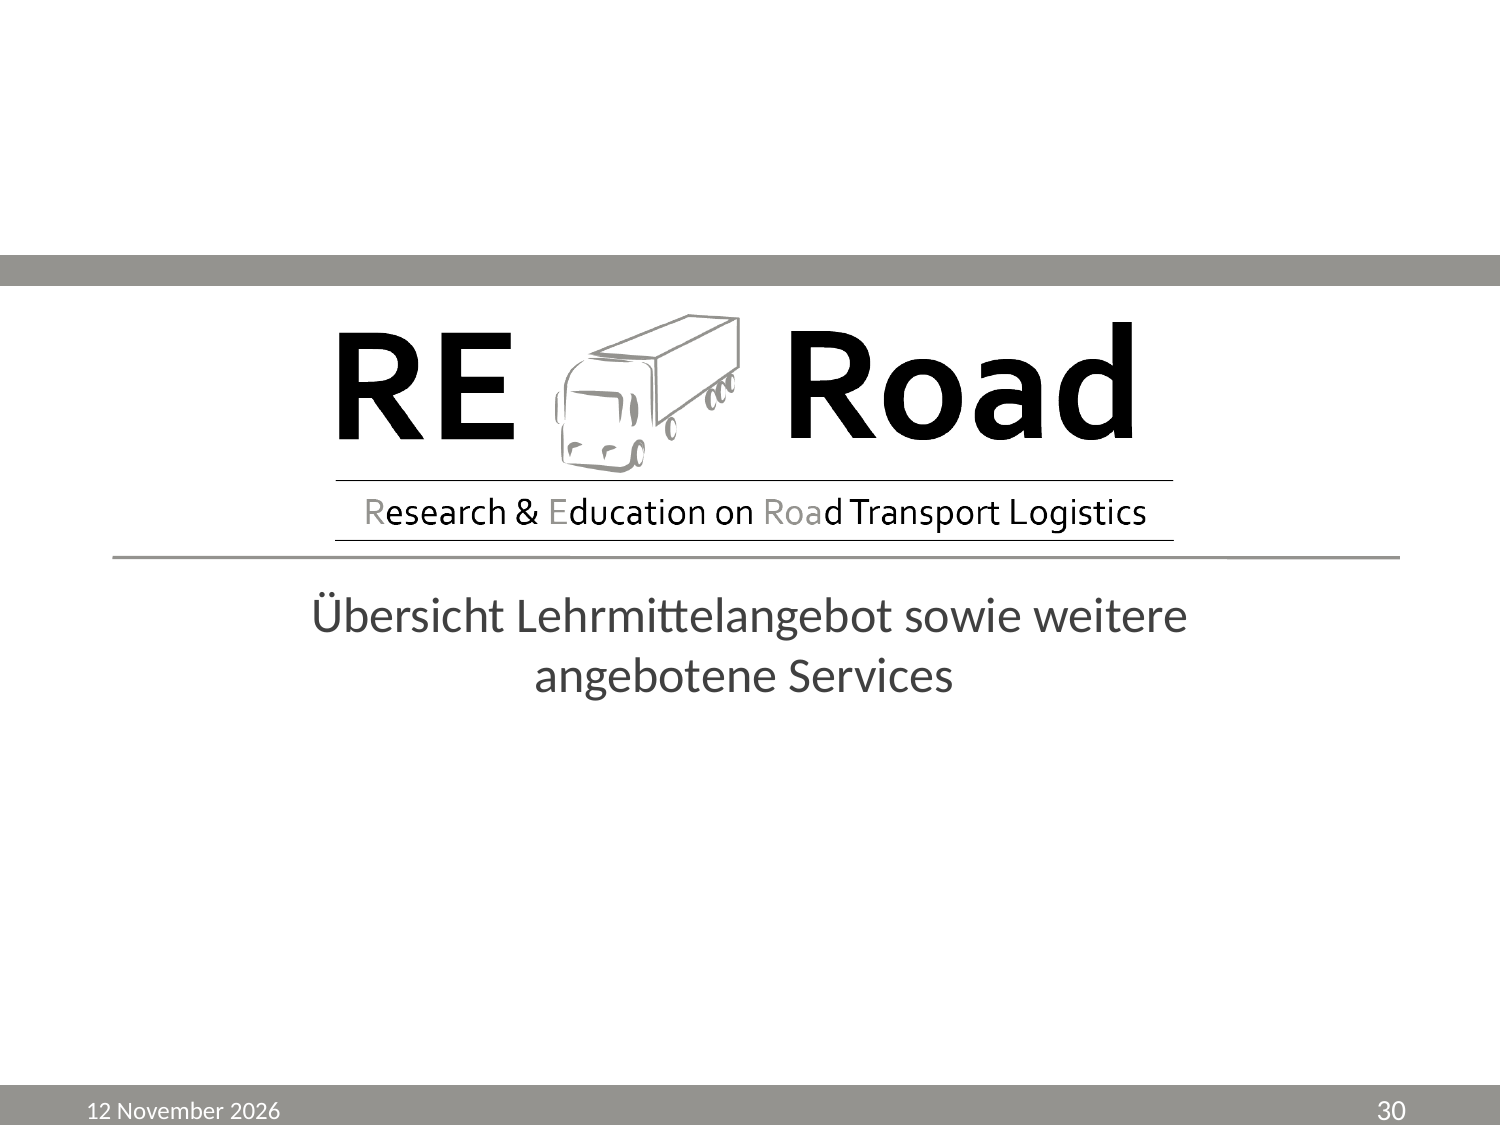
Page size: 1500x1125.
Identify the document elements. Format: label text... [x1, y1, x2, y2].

picture [325, 302, 1174, 541]
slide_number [71, 1082, 547, 1125]
subtitle Übersicht Lehrmittelangebot sowie weitere angebotene Services [225, 575, 1275, 863]
slide_number 30 [1246, 1082, 1422, 1125]
